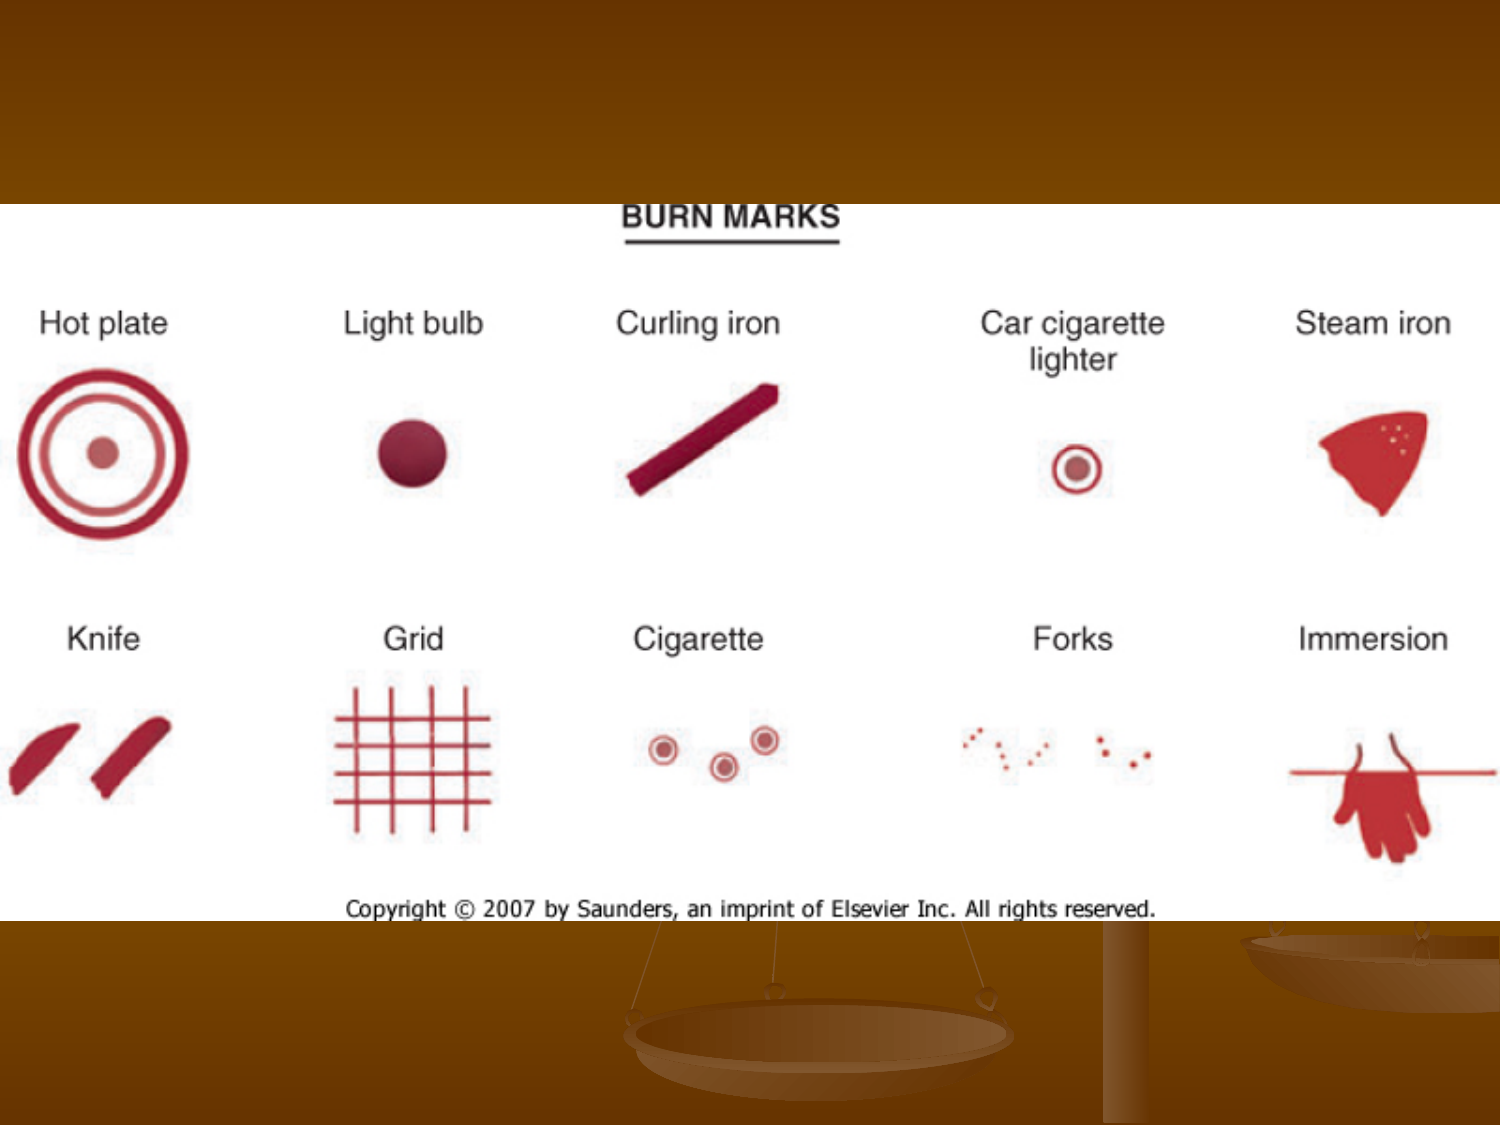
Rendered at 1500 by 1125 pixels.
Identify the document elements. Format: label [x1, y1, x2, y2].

picture [0, 204, 1500, 921]
